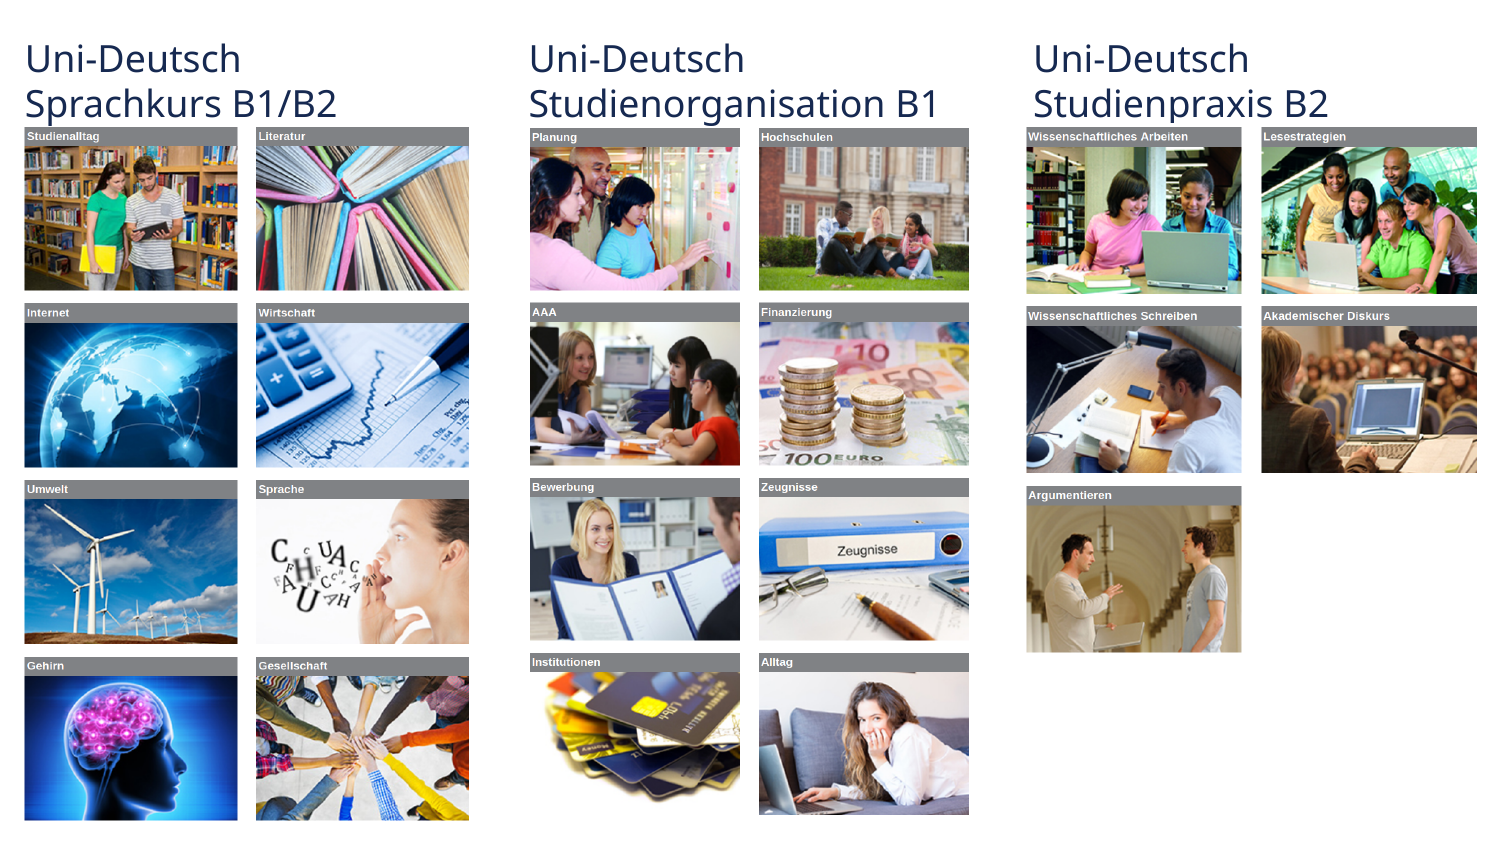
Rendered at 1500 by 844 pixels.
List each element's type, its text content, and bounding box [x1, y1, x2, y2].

text_box Uni-Deutsch Studienpraxis B2 [1018, 20, 1466, 117]
text_box Uni-Deutsch Sprachkurs B1/B2 [9, 20, 513, 117]
picture [14, 113, 476, 830]
picture [522, 119, 978, 824]
text_box Uni-Deutsch Studienorganisation B1 [513, 20, 962, 117]
picture [1017, 123, 1487, 667]
